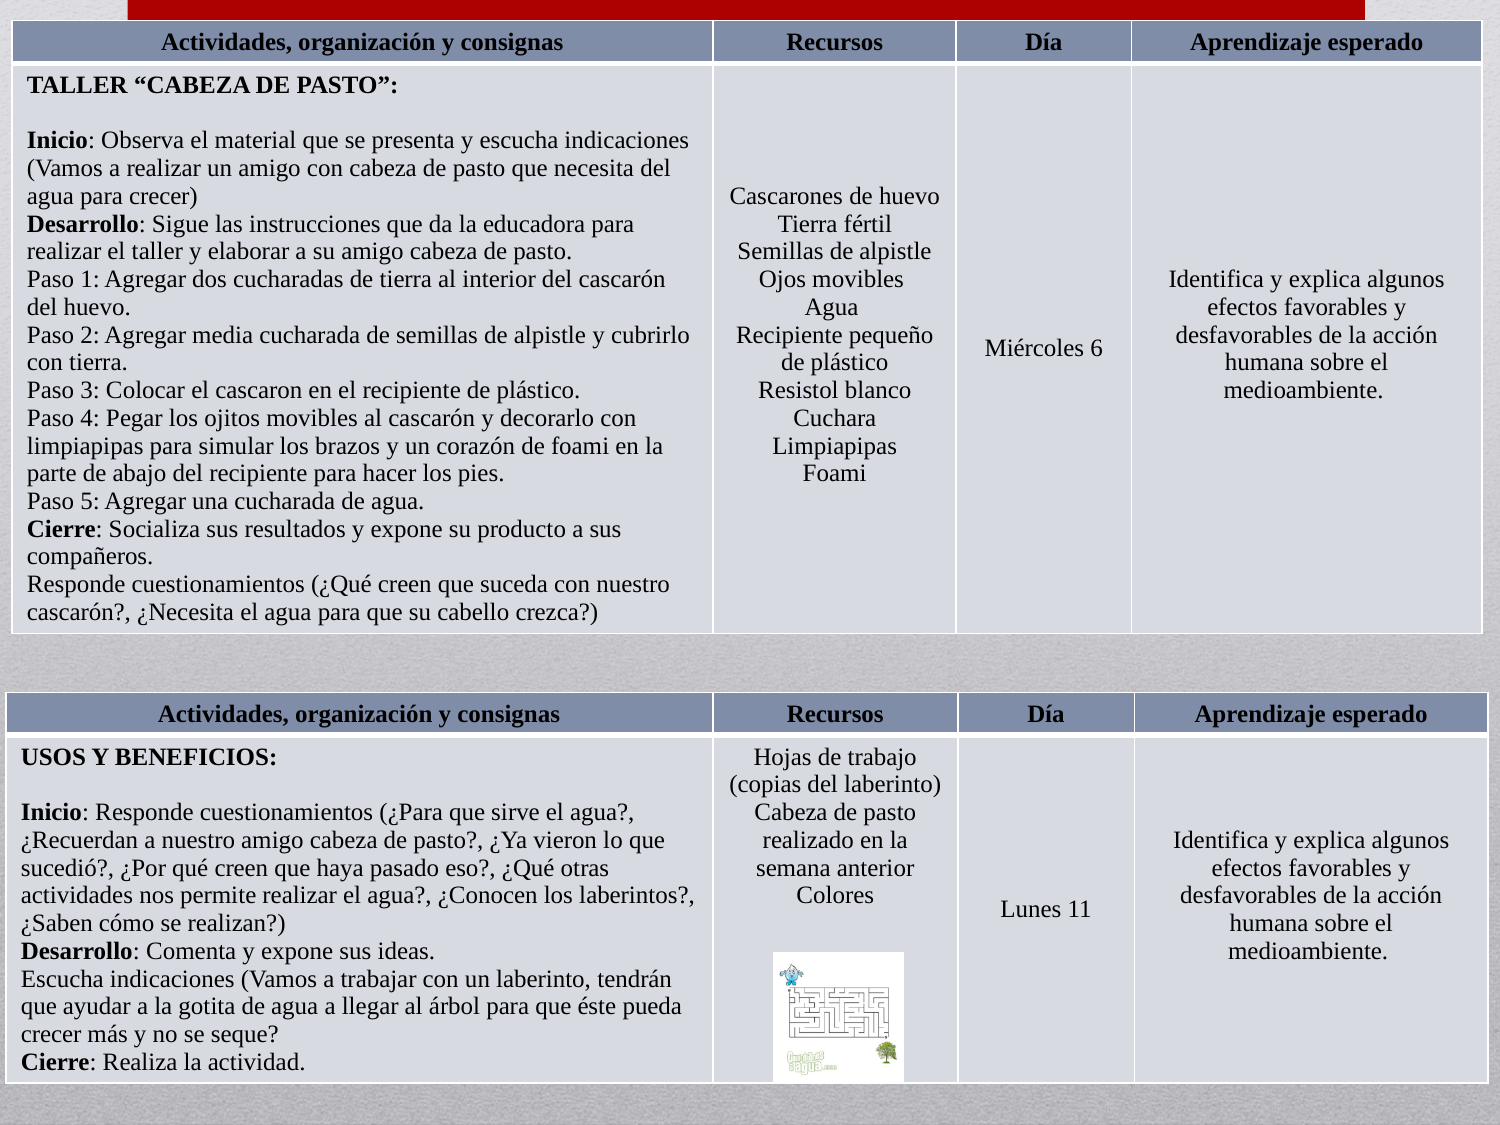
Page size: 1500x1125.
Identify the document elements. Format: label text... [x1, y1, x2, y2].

table_cell Identifica y explica algunos efectos favorables y desfavorables de la acción humana sobre el medioambiente. [1135, 738, 1487, 1082]
table_header Día [959, 693, 1134, 732]
table_cell Cascarones de huevo Tierra fértil Semillas de alpistle Ojos movibles Agua Recipiente pequeño de plástico Resistol blanco Cuchara Limpiapipas Foami [714, 66, 955, 633]
table_cell TALLER “CABEZA DE PASTO”: Inicio: Observa el material que se presenta y escucha indicaciones (Vamos a realizar un amigo con cabeza de pasto que necesita del agua para crecer) Desarrollo: Sigue las instrucciones que da la educadora para realizar el taller y elaborar a su amigo cabeza de pasto. Paso 1: Agregar dos cucharadas de tierra al interior del cascarón del huevo. Paso 2: Agregar media cucharada de semillas de alpistle y cubrirlo con tierra. Paso 3: Colocar el cascaron en el recipiente de plástico. Paso 4: Pegar los ojitos movibles al cascarón y decorarlo con limpiapipas para simular los brazos y un corazón de foami en la parte de abajo del recipiente para hacer los pies. Paso 5: Agregar una cucharada de agua. Cierre: Socializa sus resultados y expone su producto a sus compañeros. Responde cuestionamientos (¿Qué creen que suceda con nuestro cascarón?, ¿Necesita el agua para que su cabello crezca?) [13, 66, 712, 633]
table_header Actividades, organización y consignas [7, 693, 712, 732]
table_header Actividades, organización y consignas [13, 21, 712, 61]
table_cell Miércoles 6 [957, 66, 1131, 633]
picture [772, 951, 905, 1083]
table_header Día [957, 21, 1131, 61]
table_header Aprendizaje esperado [1132, 21, 1481, 61]
table_header Recursos [714, 21, 955, 61]
table_header Aprendizaje esperado [1135, 693, 1487, 732]
table_cell Identifica y explica algunos efectos favorables y desfavorables de la acción humana sobre el medioambiente. [1132, 66, 1481, 633]
table_cell Hojas de trabajo (copias del laberinto) Cabeza de pasto realizado en la semana anterior Colores [714, 738, 957, 1082]
table_cell USOS Y BENEFICIOS: Inicio: Responde cuestionamientos (¿Para que sirve el agua?, ¿Recuerdan a nuestro amigo cabeza de pasto?, ¿Ya vieron lo que sucedió?, ¿Por qué creen que haya pasado eso?, ¿Qué otras actividades nos permite realizar el agua?, ¿Conocen los laberintos?, ¿Saben cómo se realizan?) Desarrollo: Comenta y expone sus ideas. Escucha indicaciones (Vamos a trabajar con un laberinto, tendrán que ayudar a la gotita de agua a llegar al árbol para que éste pueda crecer más y no se seque? Cierre: Realiza la actividad. [7, 738, 712, 1082]
table_cell Lunes 11 [959, 738, 1134, 1082]
table_header Recursos [714, 693, 957, 732]
